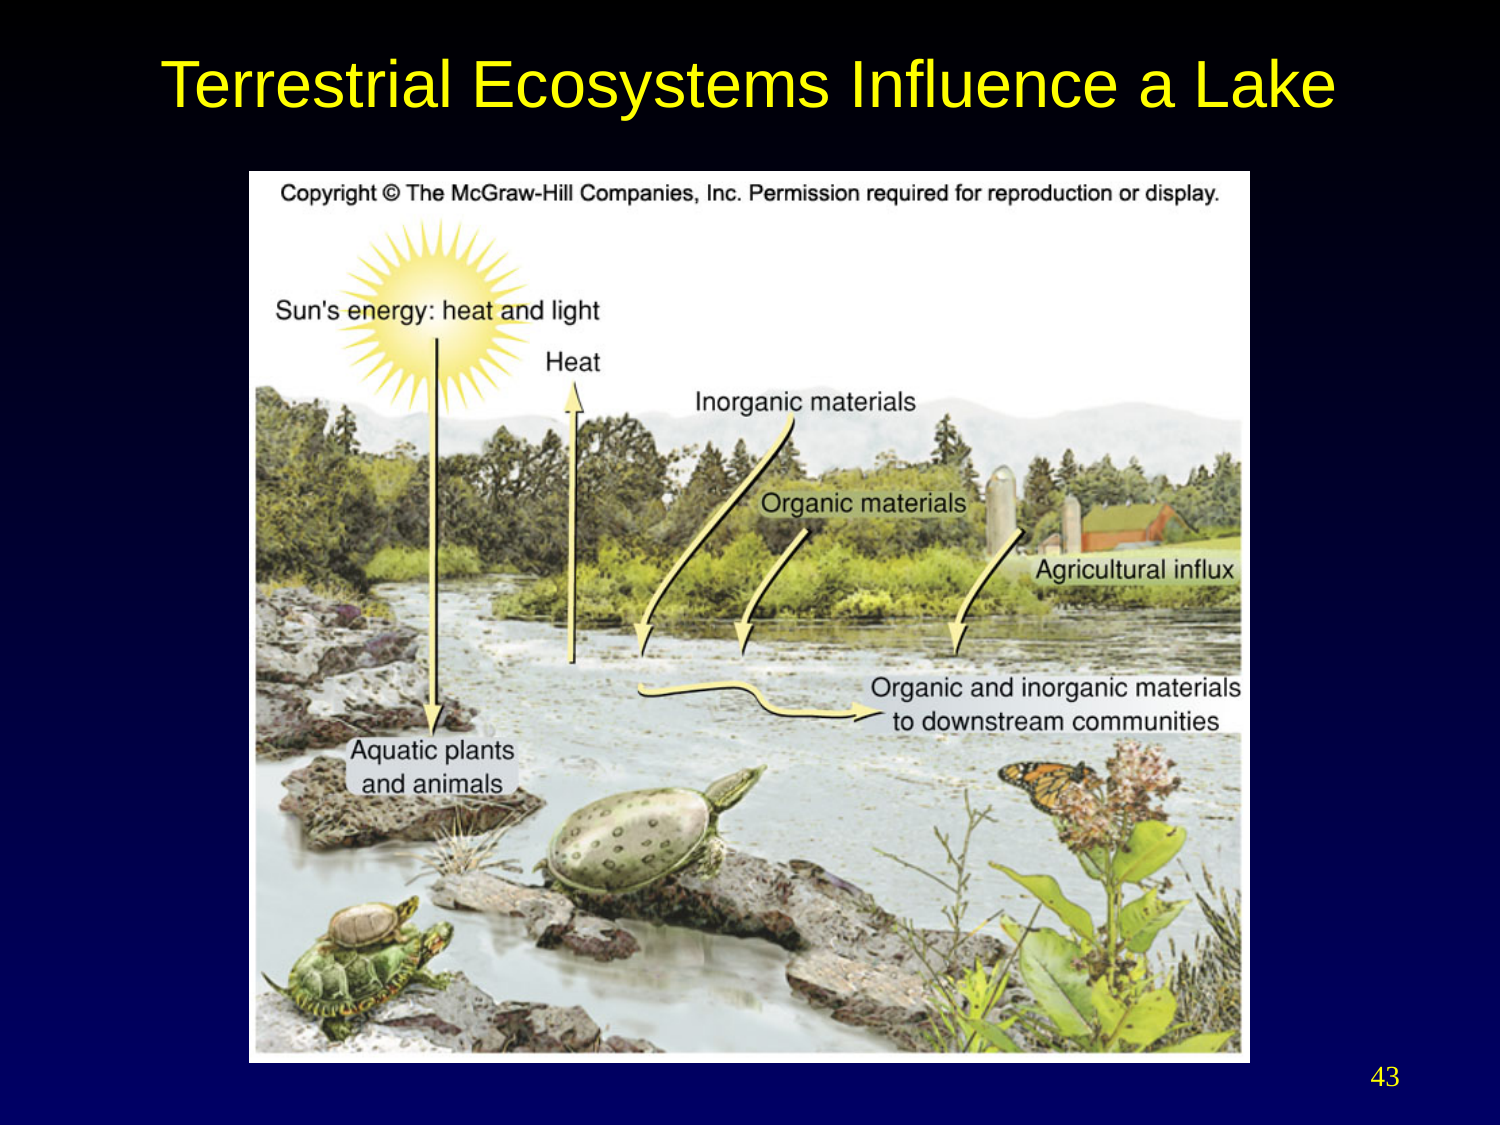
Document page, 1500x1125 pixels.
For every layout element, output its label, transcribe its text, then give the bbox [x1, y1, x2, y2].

picture [249, 171, 1251, 1063]
title Terrestrial Ecosystems Influence a Lake [37, 37, 1463, 126]
